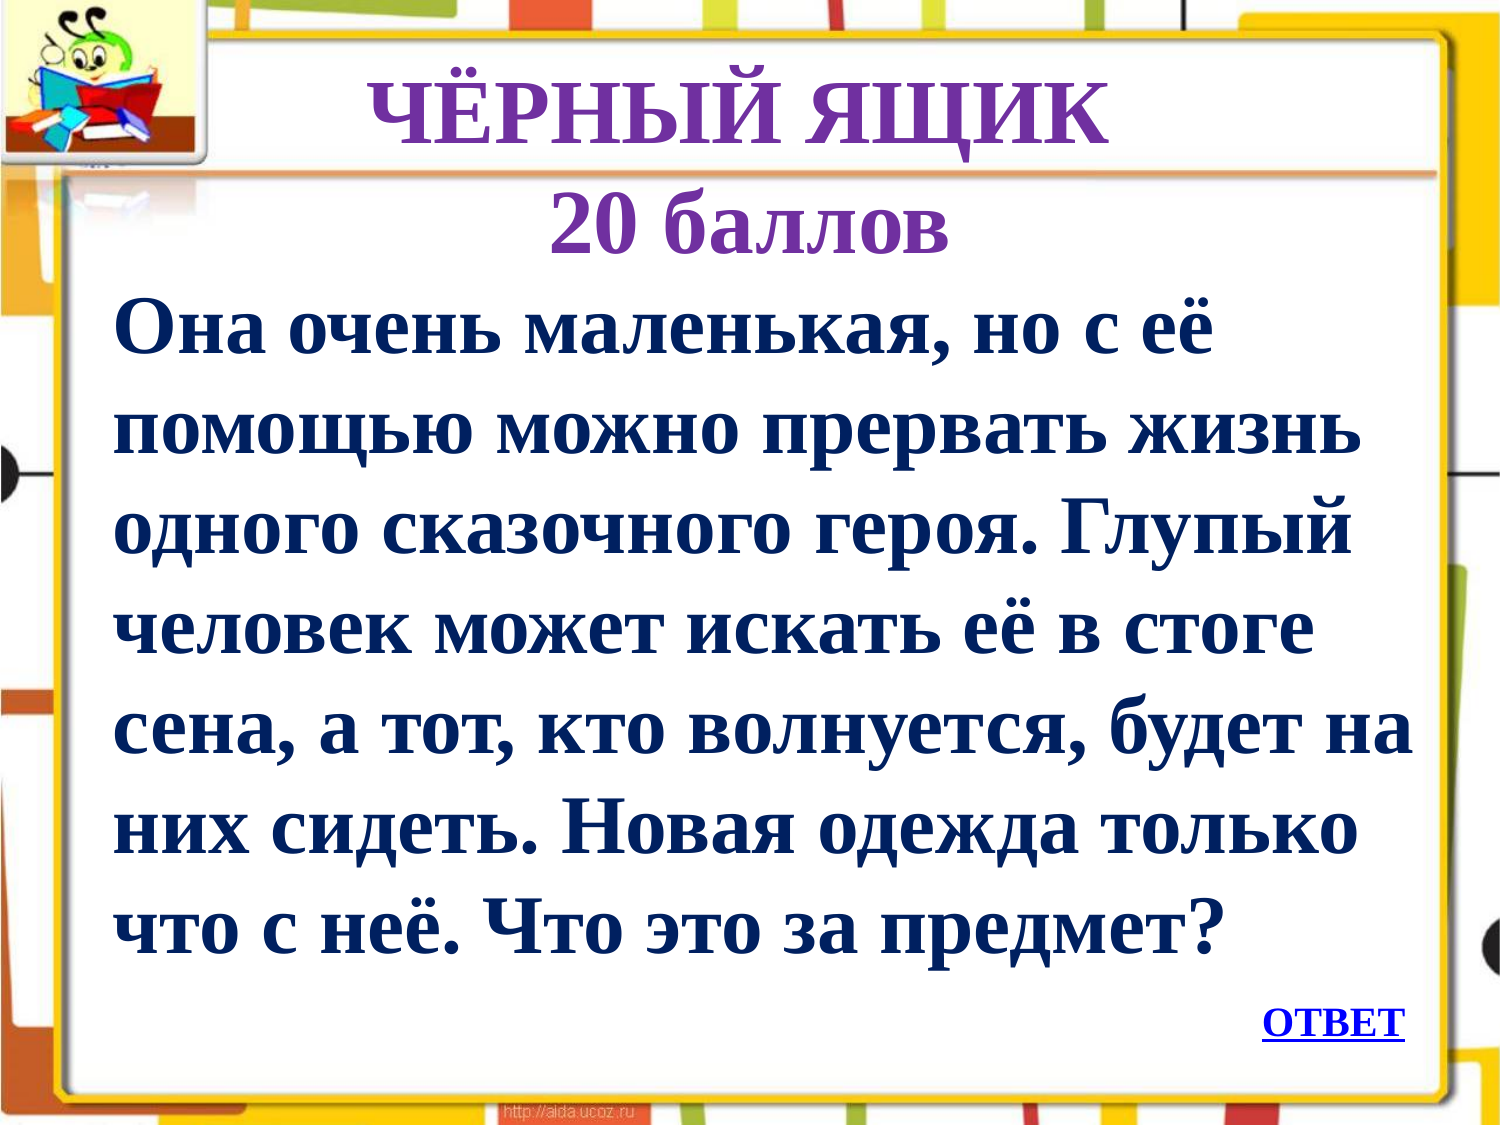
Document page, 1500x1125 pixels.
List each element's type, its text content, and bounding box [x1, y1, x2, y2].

title ЧЁРНЫЙ ЯЩИК 20 баллов [74, 44, 1426, 262]
text_box ОТВЕТ [1247, 987, 1421, 1053]
list Она очень маленькая, но с её помощью можно прервать жизнь одного сказочного героя. Глупый человек может искать её в стоге сена, а тот, кто волнуется, будет на них сидеть. Новая одежда только что с неё. Что это за предмет? [41, 262, 1471, 1006]
picture [0, 0, 1500, 1125]
